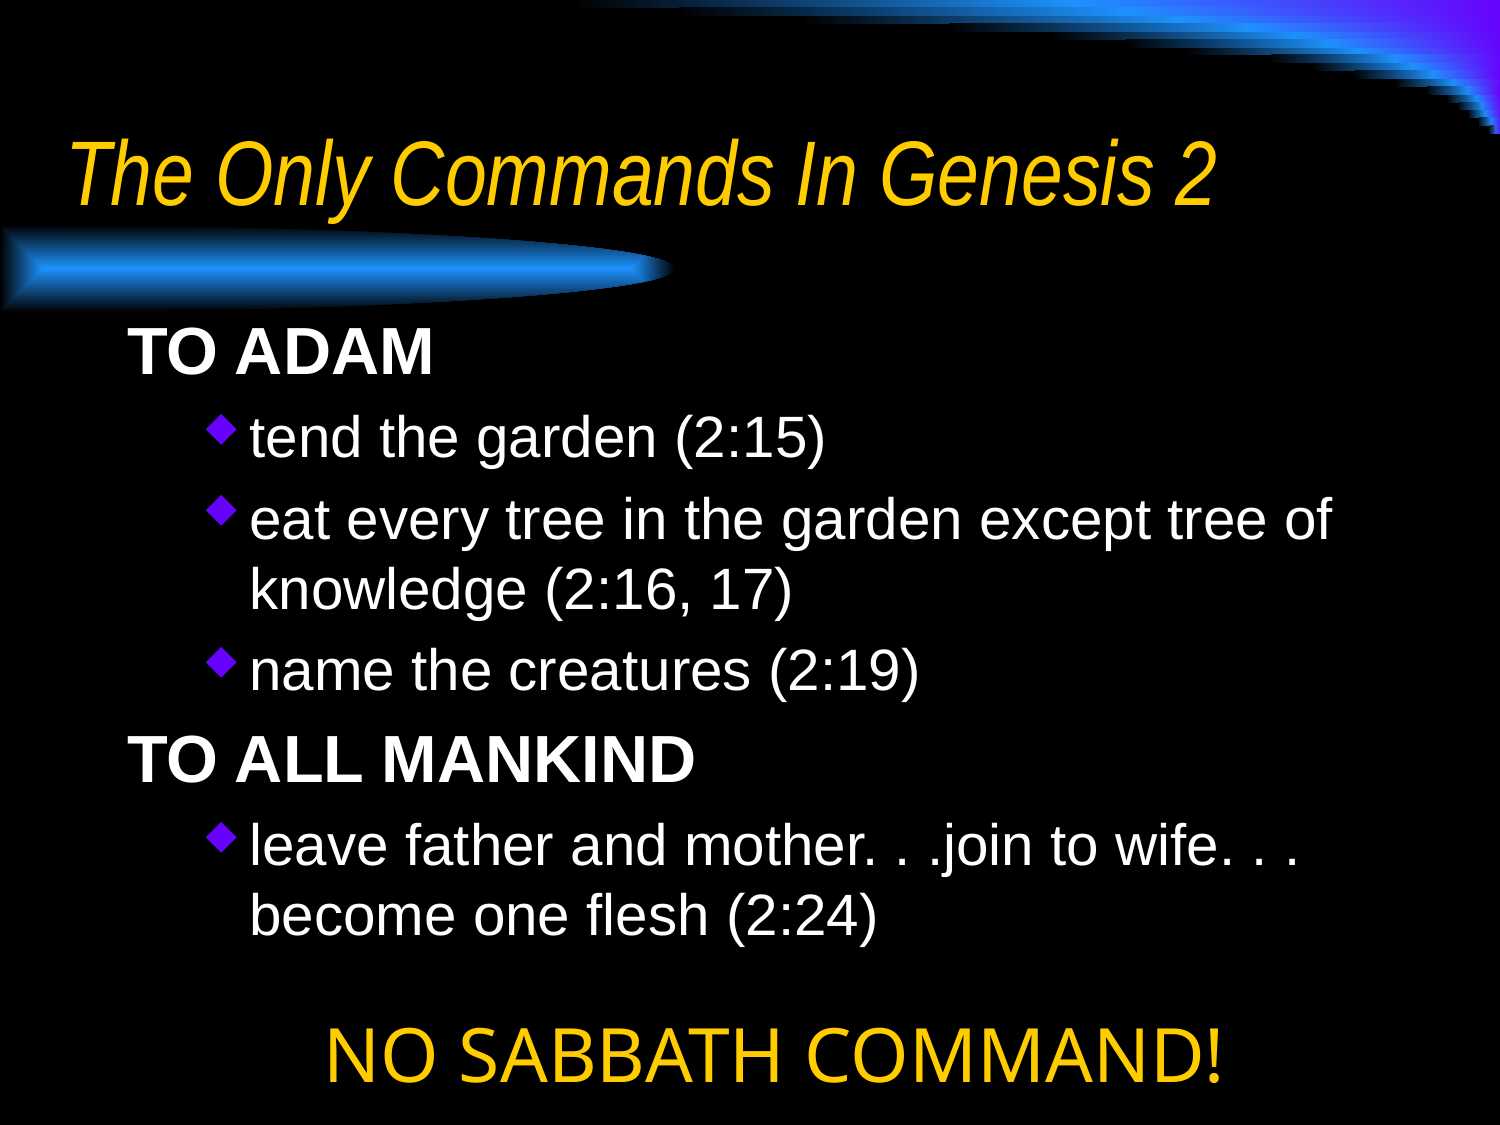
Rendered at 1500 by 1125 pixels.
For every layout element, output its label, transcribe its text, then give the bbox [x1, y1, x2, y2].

list TO ADAM tend the garden (2:15) eat every tree in the garden except tree of knowledge (2:16, 17) name the creatures (2:19) TO ALL MANKIND leave father and mother. . .join to wife. . . become one flesh (2:24) [112, 299, 1388, 976]
title The Only Commands In Genesis 2 [49, 74, 1326, 263]
text_box NO SABBATH COMMAND! [99, 999, 1450, 1105]
